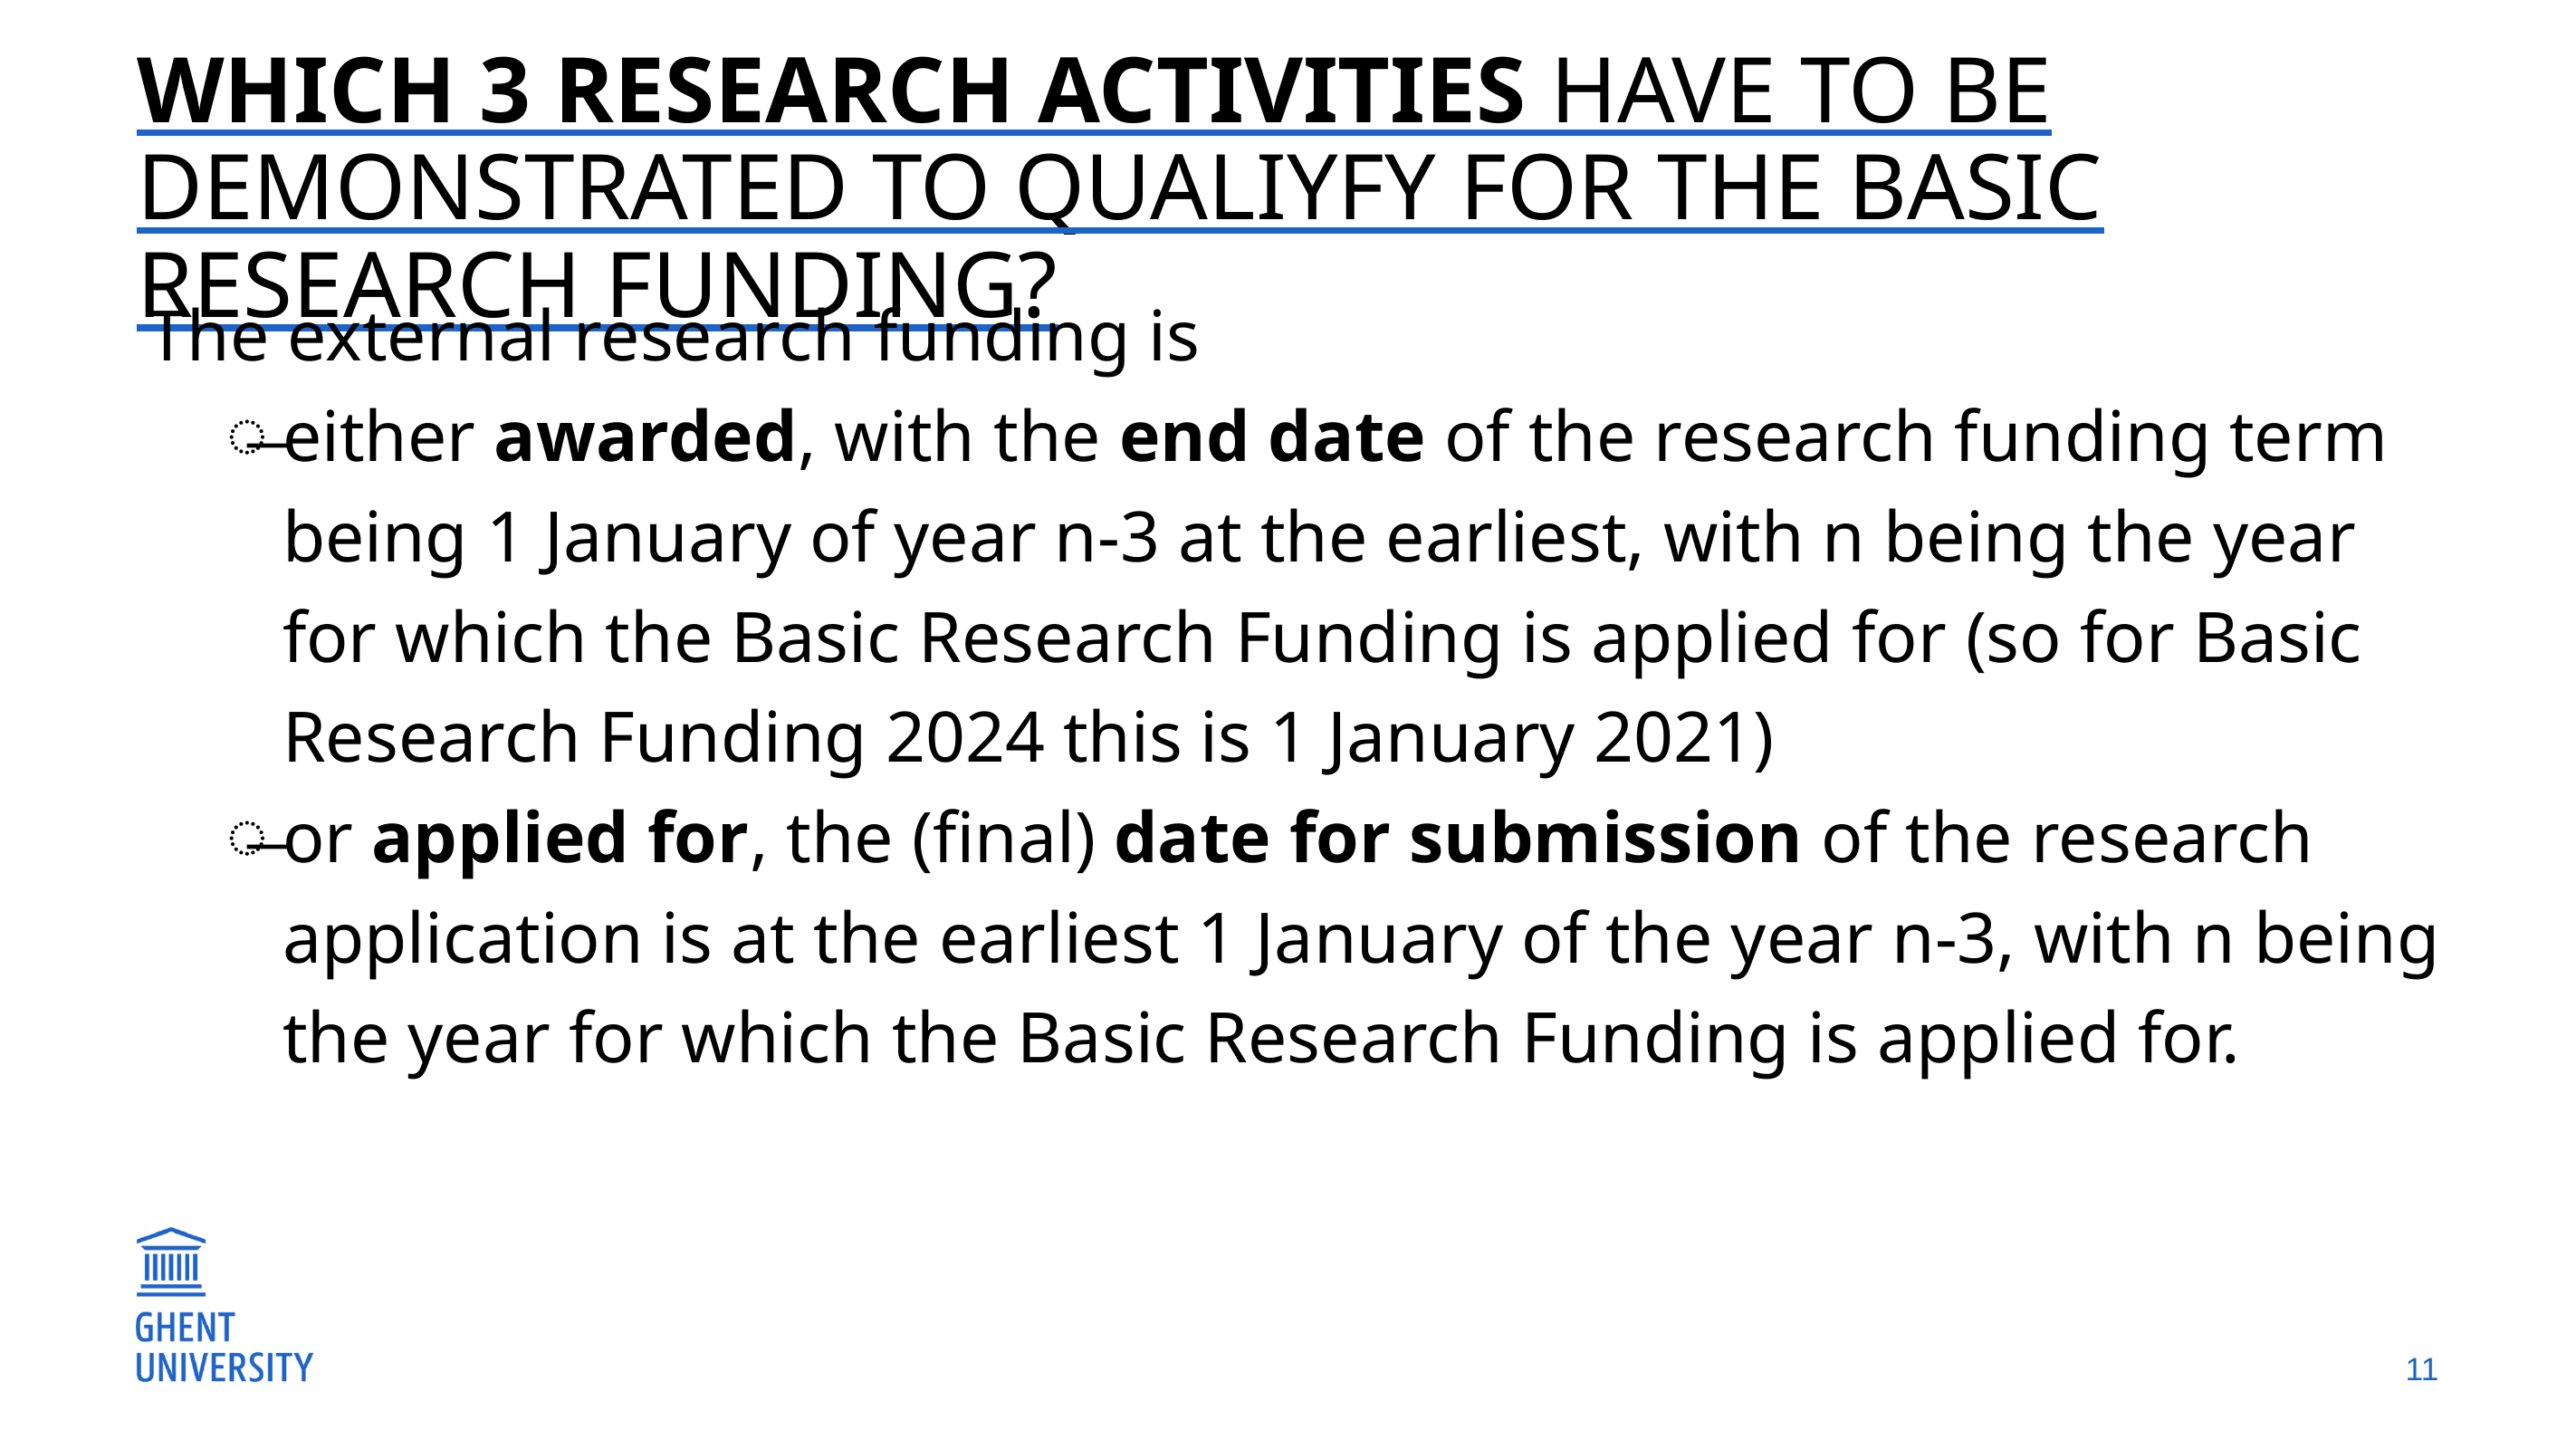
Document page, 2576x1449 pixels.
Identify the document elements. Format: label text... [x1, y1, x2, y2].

title Which 3 research activities have to be demonstrated to qualiyfy for the basic research funding? [123, 37, 2456, 166]
list The external research funding is either awarded, with the end date of the research funding term being 1 January of year n-3 at the earliest, with n being the year for which the Basic Research Funding is applied for (so for Basic Research Funding 2024 this is 1 January 2021) or applied for, the (final) date for submission of the research application is at the earliest 1 January of the year n-3, with n being the year for which the Basic Research Funding is applied for. [124, 268, 2456, 1173]
slide_number 11 [2315, 1329, 2453, 1407]
picture [68, 1175, 411, 1449]
